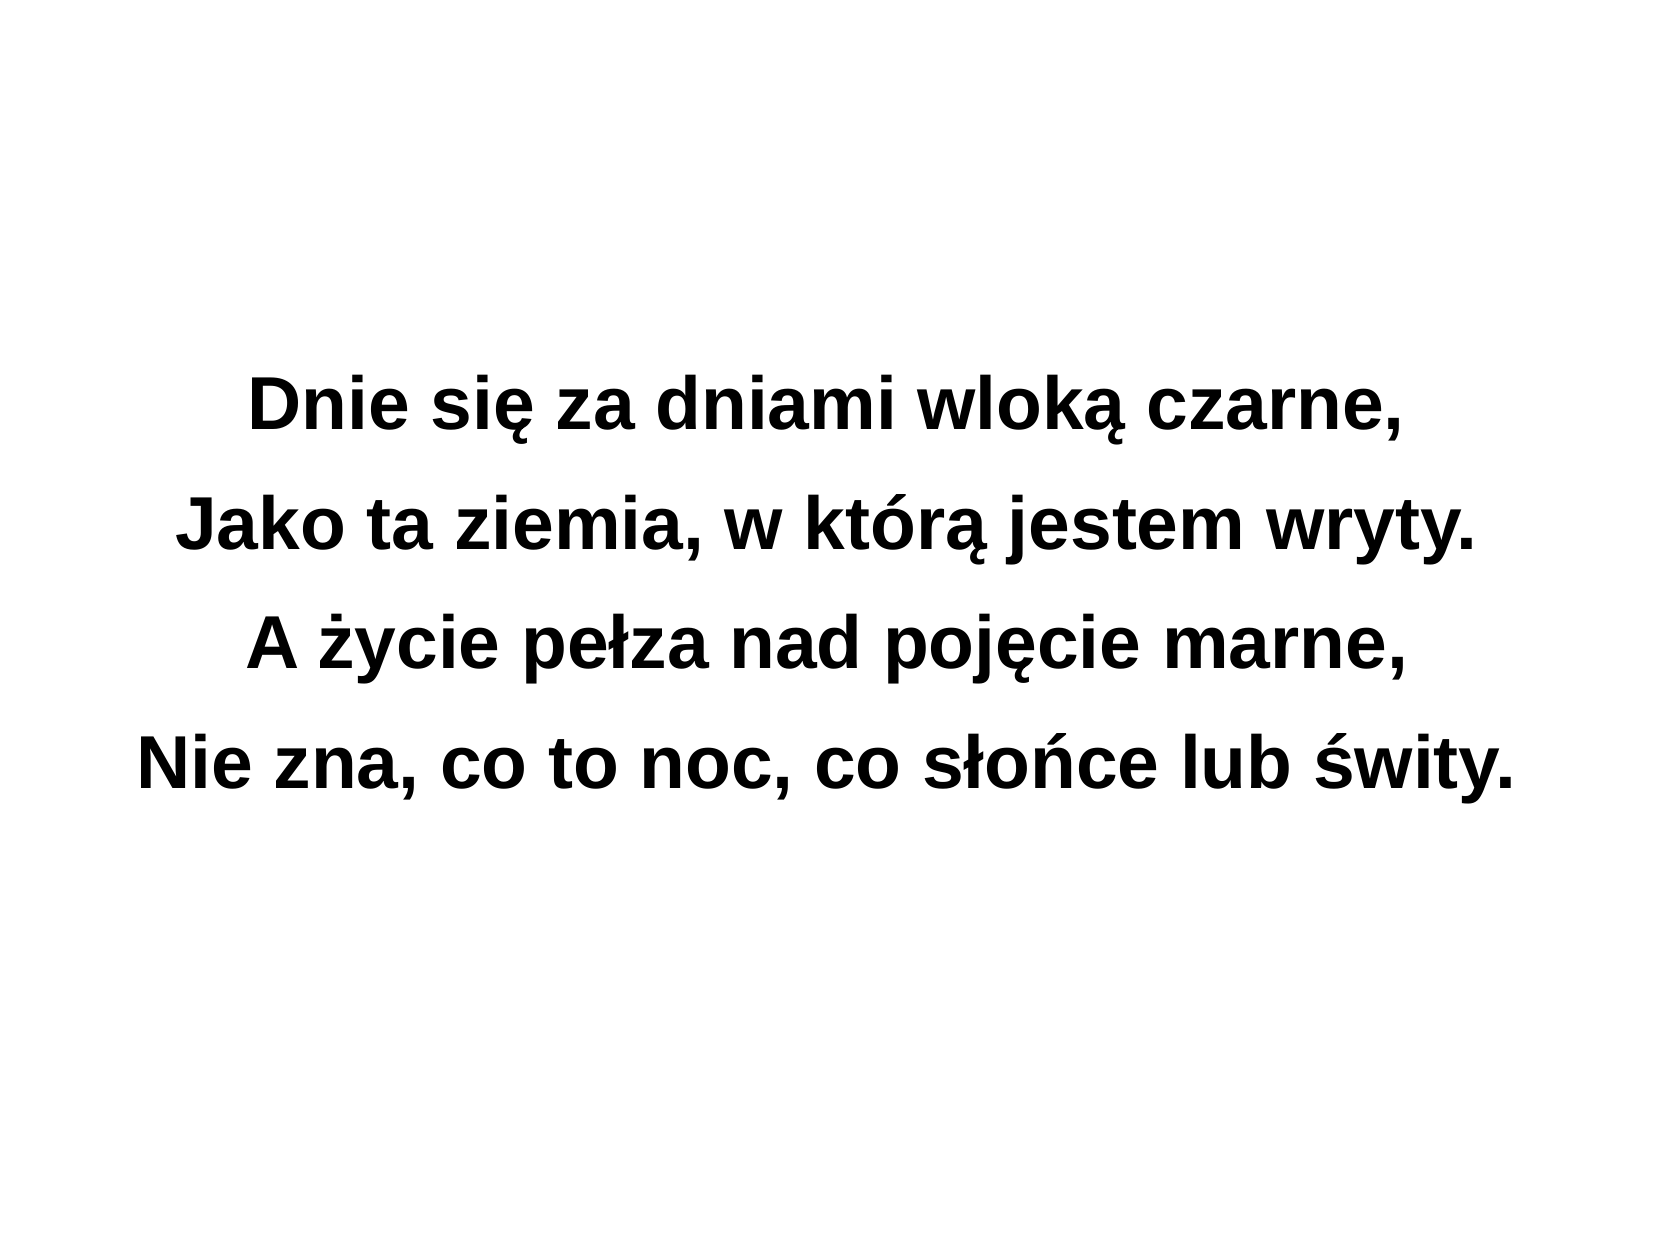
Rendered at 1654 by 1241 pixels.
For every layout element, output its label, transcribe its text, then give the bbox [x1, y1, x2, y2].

text_box Dnie się za dniami wloką czarne, Jako ta ziemia, w którą jestem wryty. A życie pełza nad pojęcie marne, Nie zna, co to noc, co słońce lub świty. [82, 49, 1571, 1109]
